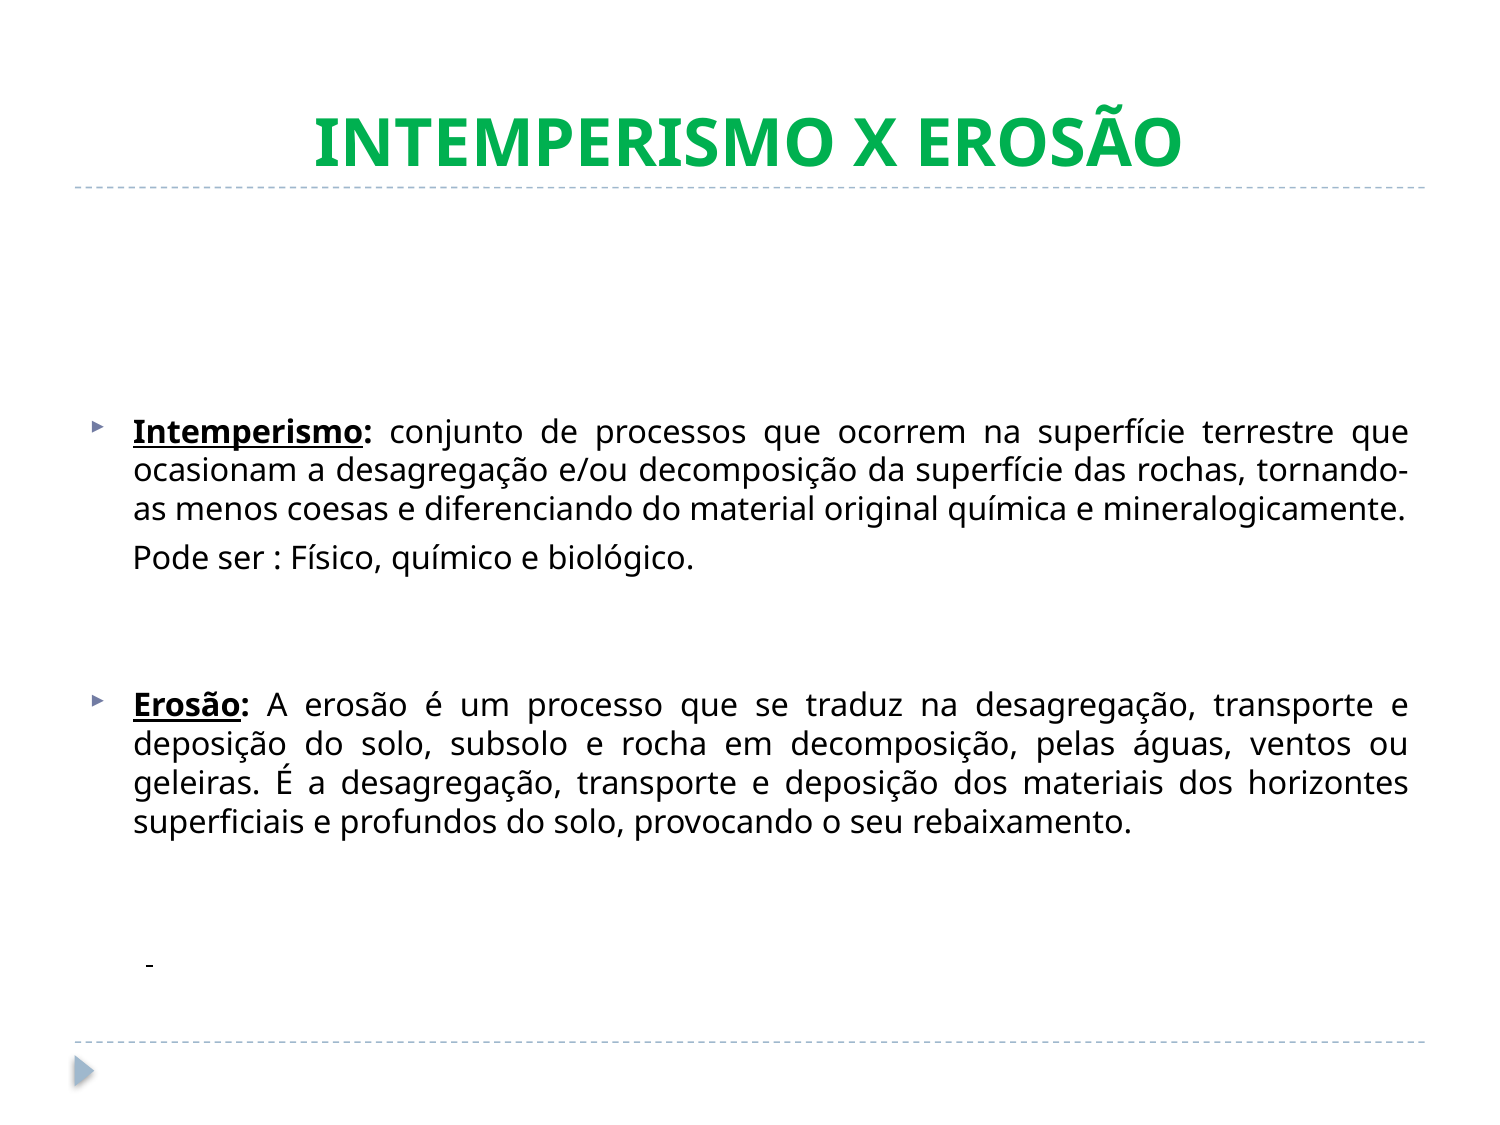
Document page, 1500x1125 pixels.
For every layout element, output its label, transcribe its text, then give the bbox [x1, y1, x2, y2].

title INTEMPERISMO X EROSÃO [75, 24, 1425, 188]
list Intemperismo: conjunto de processos que ocorrem na superfície terrestre que ocasionam a desagregação e/ou decomposição da superfície das rochas, tornando-as menos coesas e diferenciando do material original química e mineralogicamente. Pode ser : Físico, químico e biológico. Erosão: A erosão é um processo que se traduz na desagregação, transporte e deposição do solo, subsolo e rocha em decomposição, pelas águas, ventos ou geleiras. É a desagregação, transporte e deposição dos materiais dos horizontes superficiais e profundos do solo, provocando o seu rebaixamento. [75, 290, 1425, 1012]
